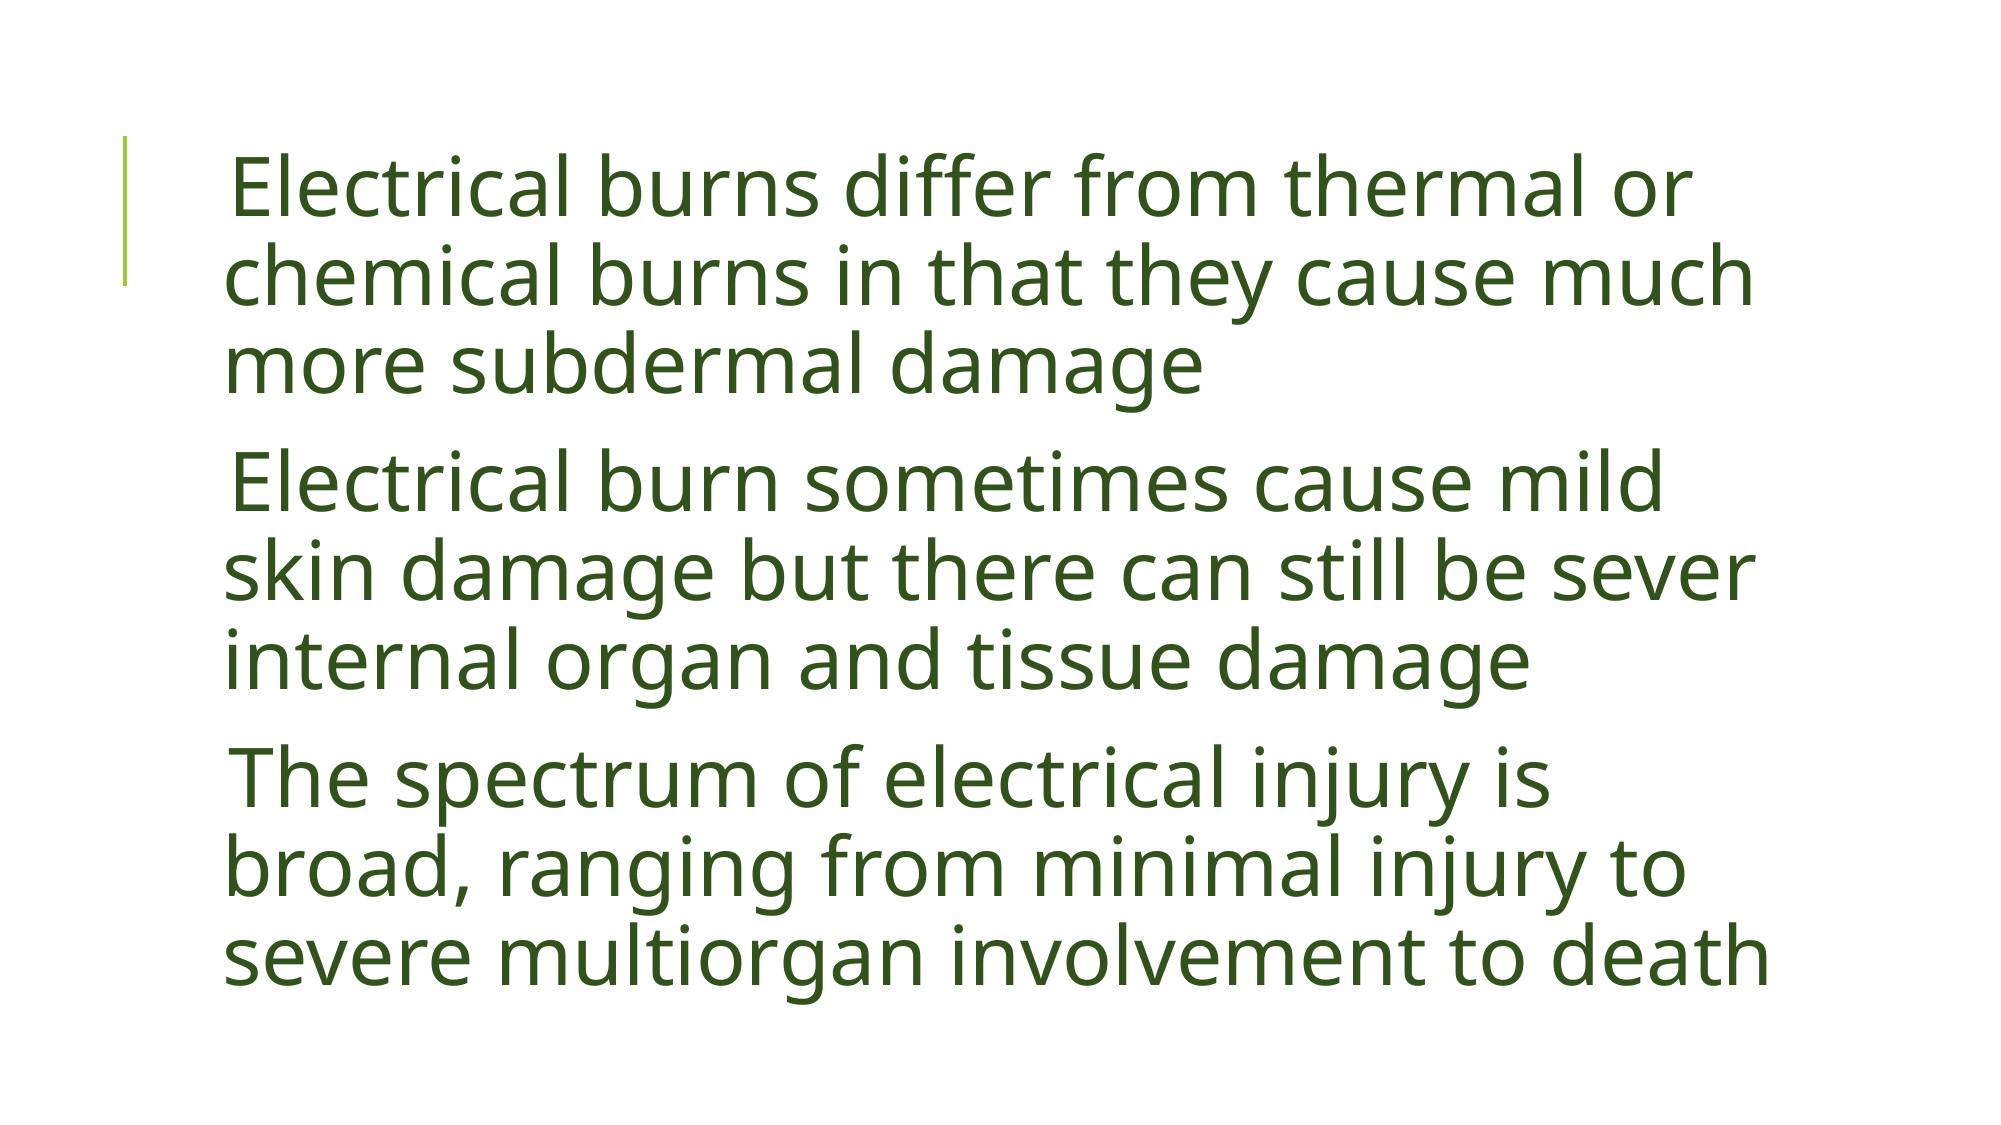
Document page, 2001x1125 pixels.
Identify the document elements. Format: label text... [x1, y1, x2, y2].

list Electrical burns differ from thermal or chemical burns in that they cause much more subdermal damage Electrical burn sometimes cause mild skin damage but there can still be sever internal organ and tissue damage The spectrum of electrical injury is broad, ranging from minimal injury to severe multiorgan involvement to death [200, 137, 1788, 1038]
